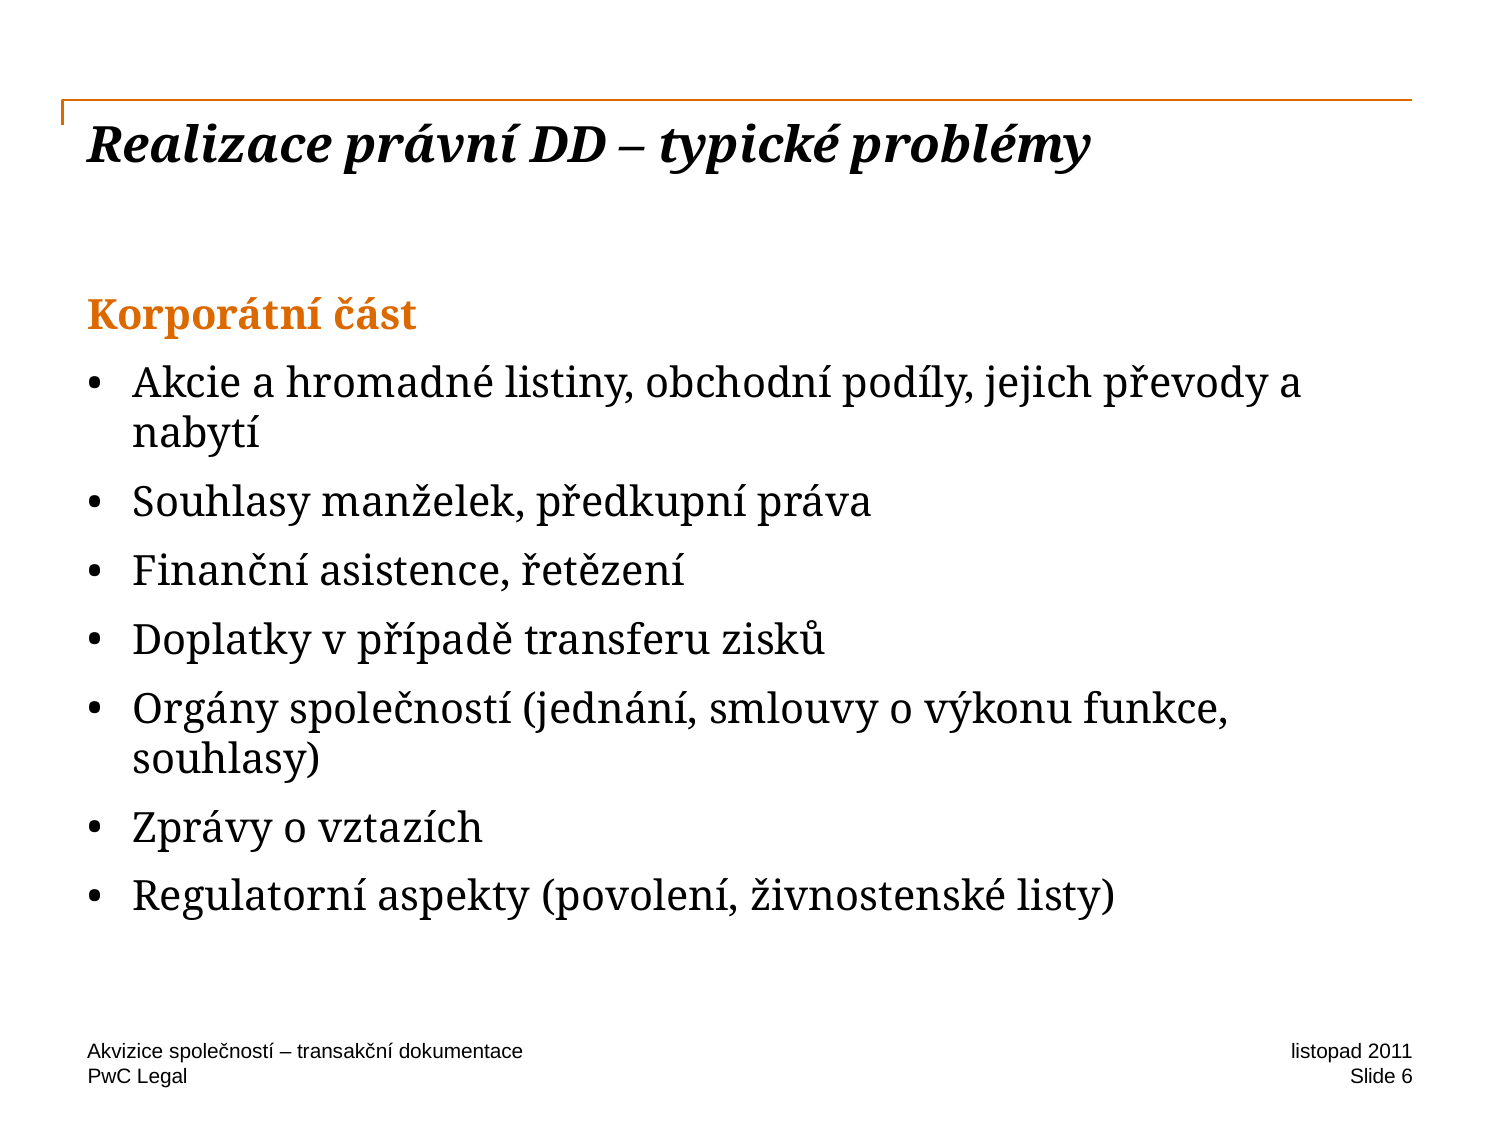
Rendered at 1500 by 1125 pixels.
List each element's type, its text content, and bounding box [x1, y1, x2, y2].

slide_number Slide 6 [1162, 1062, 1413, 1088]
footer Akvizice společností – transakční dokumentace [86, 1037, 950, 1063]
slide_number listopad 2011 [1162, 1037, 1413, 1062]
list Korporátní část Akcie a hromadné listiny, obchodní podíly, jejich převody a nabytí Souhlasy manželek, předkupní práva Finanční asistence, řetězení Doplatky v případě transferu zisků Orgány společností (jednání, smlouvy o výkonu funkce, souhlasy) Zprávy o vztazích Regulatorní aspekty (povolení, živnostenské listy) [87, 287, 1413, 1013]
title Realizace právní DD – typické problémy [87, 112, 1413, 263]
